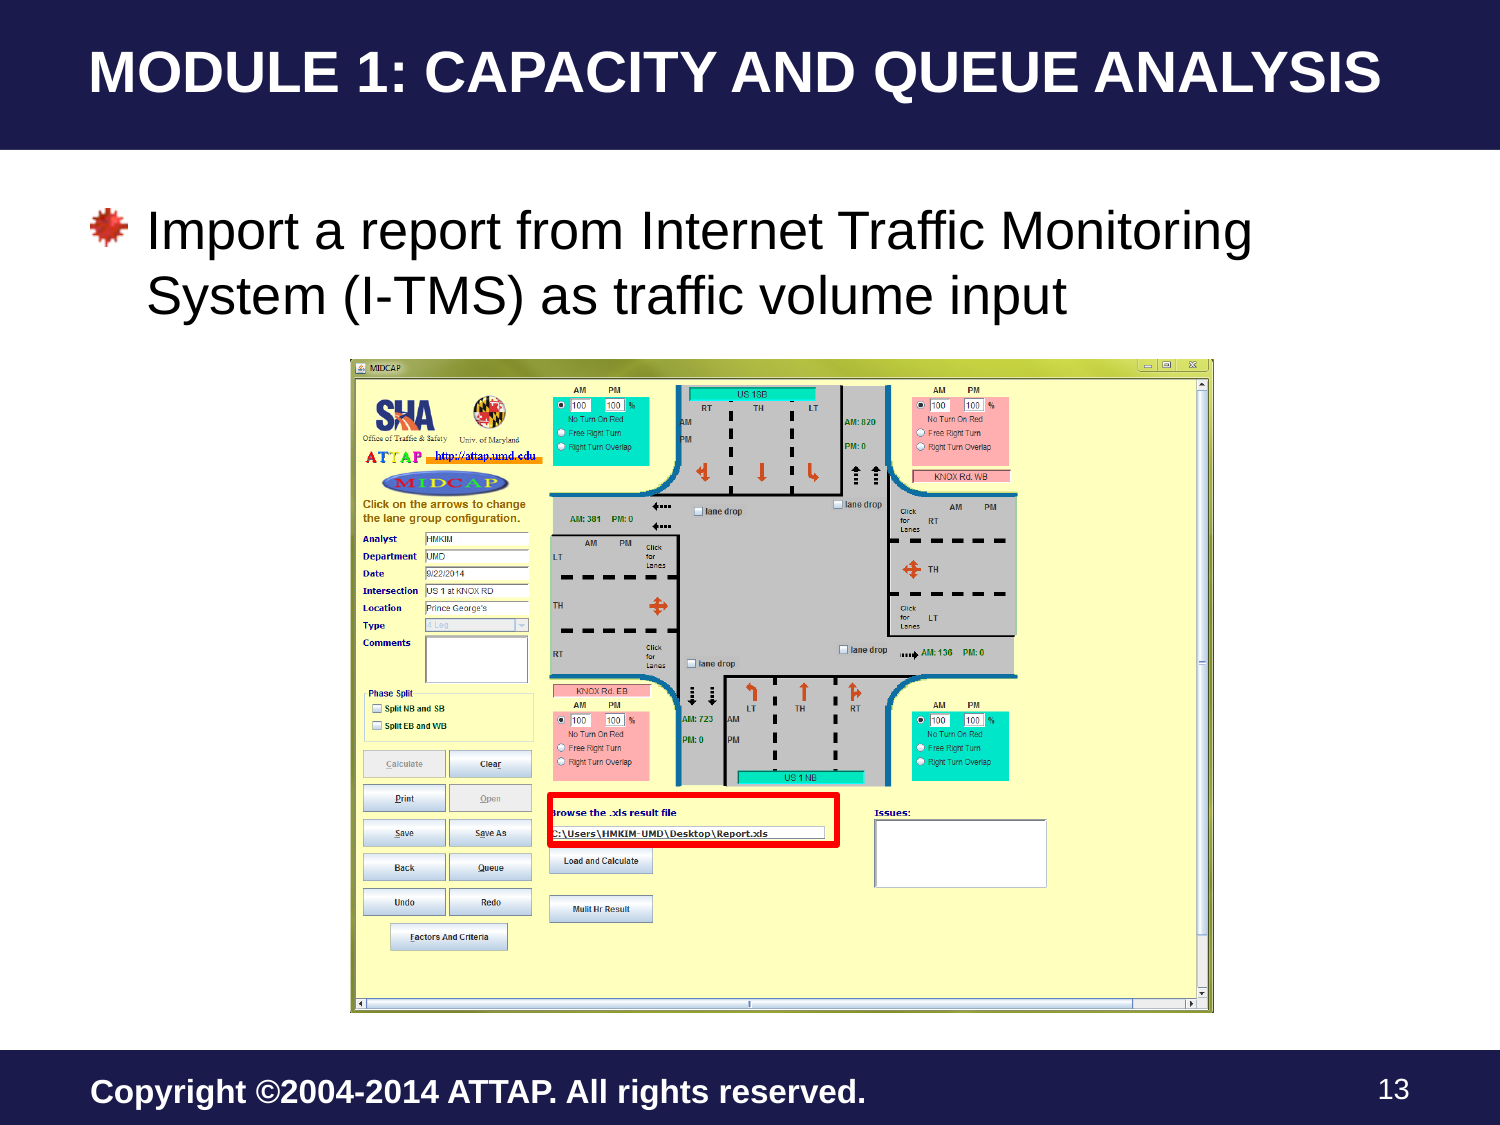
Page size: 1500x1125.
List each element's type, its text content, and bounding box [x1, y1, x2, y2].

title MODULE 1: CAPACITY AND QUEUE ANALYSIS [73, 13, 1500, 126]
picture [90, 208, 128, 247]
list Import a report from Internet Traffic Monitoring System (I-TMS) as traffic volume input [74, 187, 1426, 1026]
footer Copyright ©2004-2014 ATTAP. All rights reserved. [74, 1062, 988, 1116]
slide_number 13 [1074, 1062, 1426, 1116]
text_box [349, 359, 1215, 1013]
